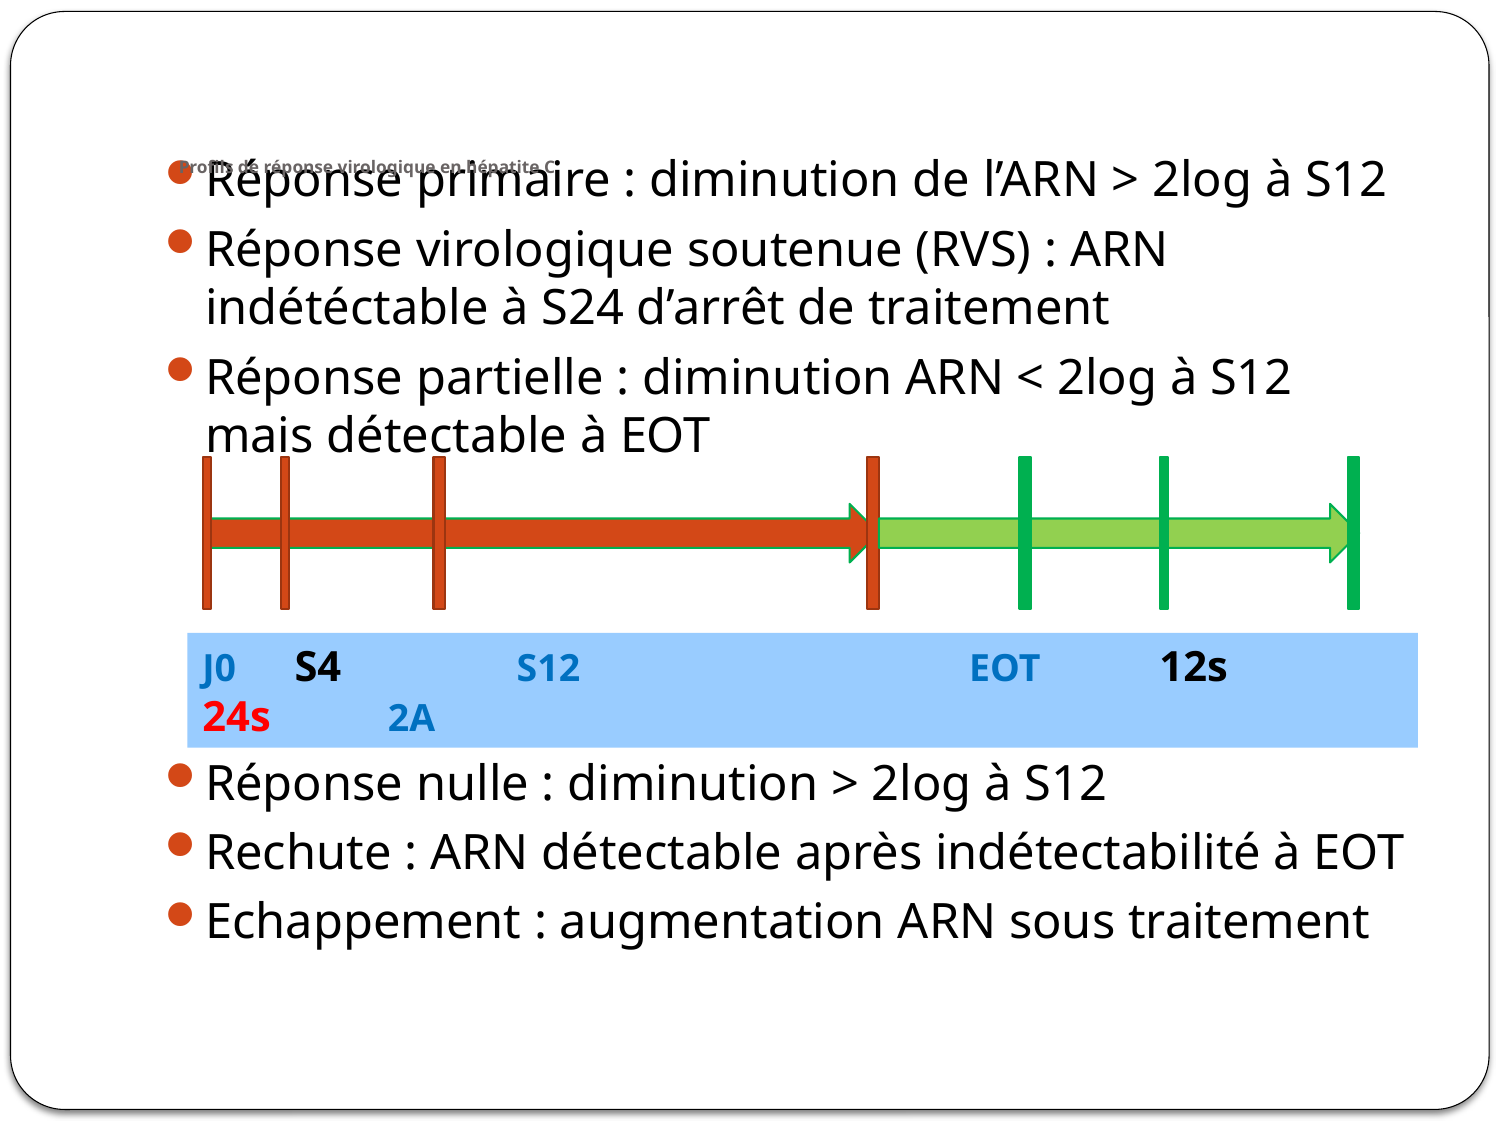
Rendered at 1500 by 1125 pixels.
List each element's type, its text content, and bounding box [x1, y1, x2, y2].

text_box [432, 456, 446, 610]
text_box [1032, 517, 1159, 549]
text_box [446, 502, 866, 564]
text_box [290, 517, 432, 549]
text_box [202, 456, 212, 610]
text_box [280, 456, 290, 610]
text_box [1347, 456, 1360, 610]
text_box [1169, 502, 1347, 564]
list Réponse primaire : diminution de l’ARN > 2log à S12 Réponse virologique soutenue (RVS) : ARN indétéctable à S24 d’arrêt de traitement Réponse partielle : diminution ARN < 2log à S12 mais détectable à EOT Réponse nulle : diminution > 2log à S12 Rechute : ARN détectable après indétectabilité à EOT Echappement : augmentation ARN sous traitement [150, 140, 1425, 988]
text_box [1159, 456, 1169, 610]
text_box [877, 517, 1018, 549]
text_box [212, 517, 280, 549]
text_box J0 S4 S12 EOT 12s 24s 2A [187, 632, 1418, 748]
text_box [1018, 456, 1032, 610]
title Profils de réponse virologique en hépatite C [164, 93, 1439, 213]
text_box [866, 456, 880, 610]
